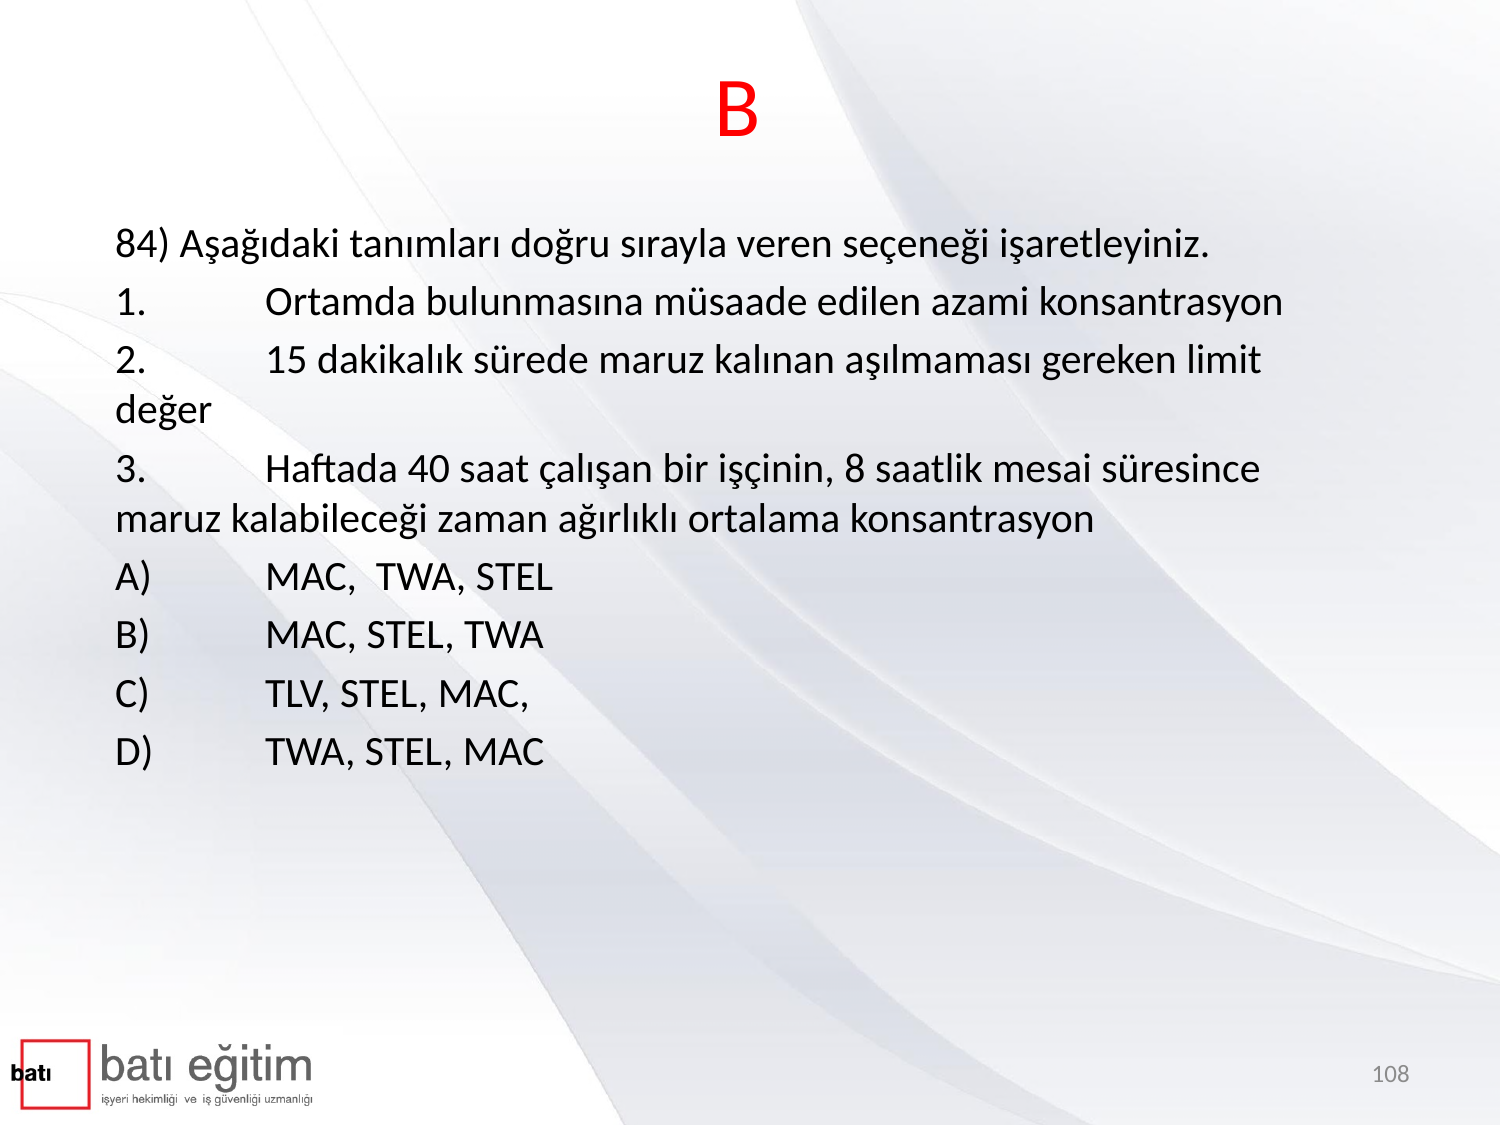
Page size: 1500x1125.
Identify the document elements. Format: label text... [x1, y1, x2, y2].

picture [0, 0, 1500, 1125]
slide_number 108 [1074, 1042, 1425, 1103]
title B [100, 42, 1376, 161]
subtitle 84) Aşağıdaki tanımları doğru sırayla veren seçeneği işaretleyiniz. 1. Ortamda bulunmasına müsaade edilen azami konsantrasyon 2. 15 dakikalık sürede maruz kalınan aşılmaması gereken limit değer 3. Haftada 40 saat çalışan bir işçinin, 8 saatlik mesai süresince maruz kalabileceği zaman ağırlıklı ortalama konsantrasyon A) MAC, TWA, STEL B) MAC, STEL, TWA C) TLV, STEL, MAC, D) TWA, STEL, MAC [100, 208, 1376, 988]
